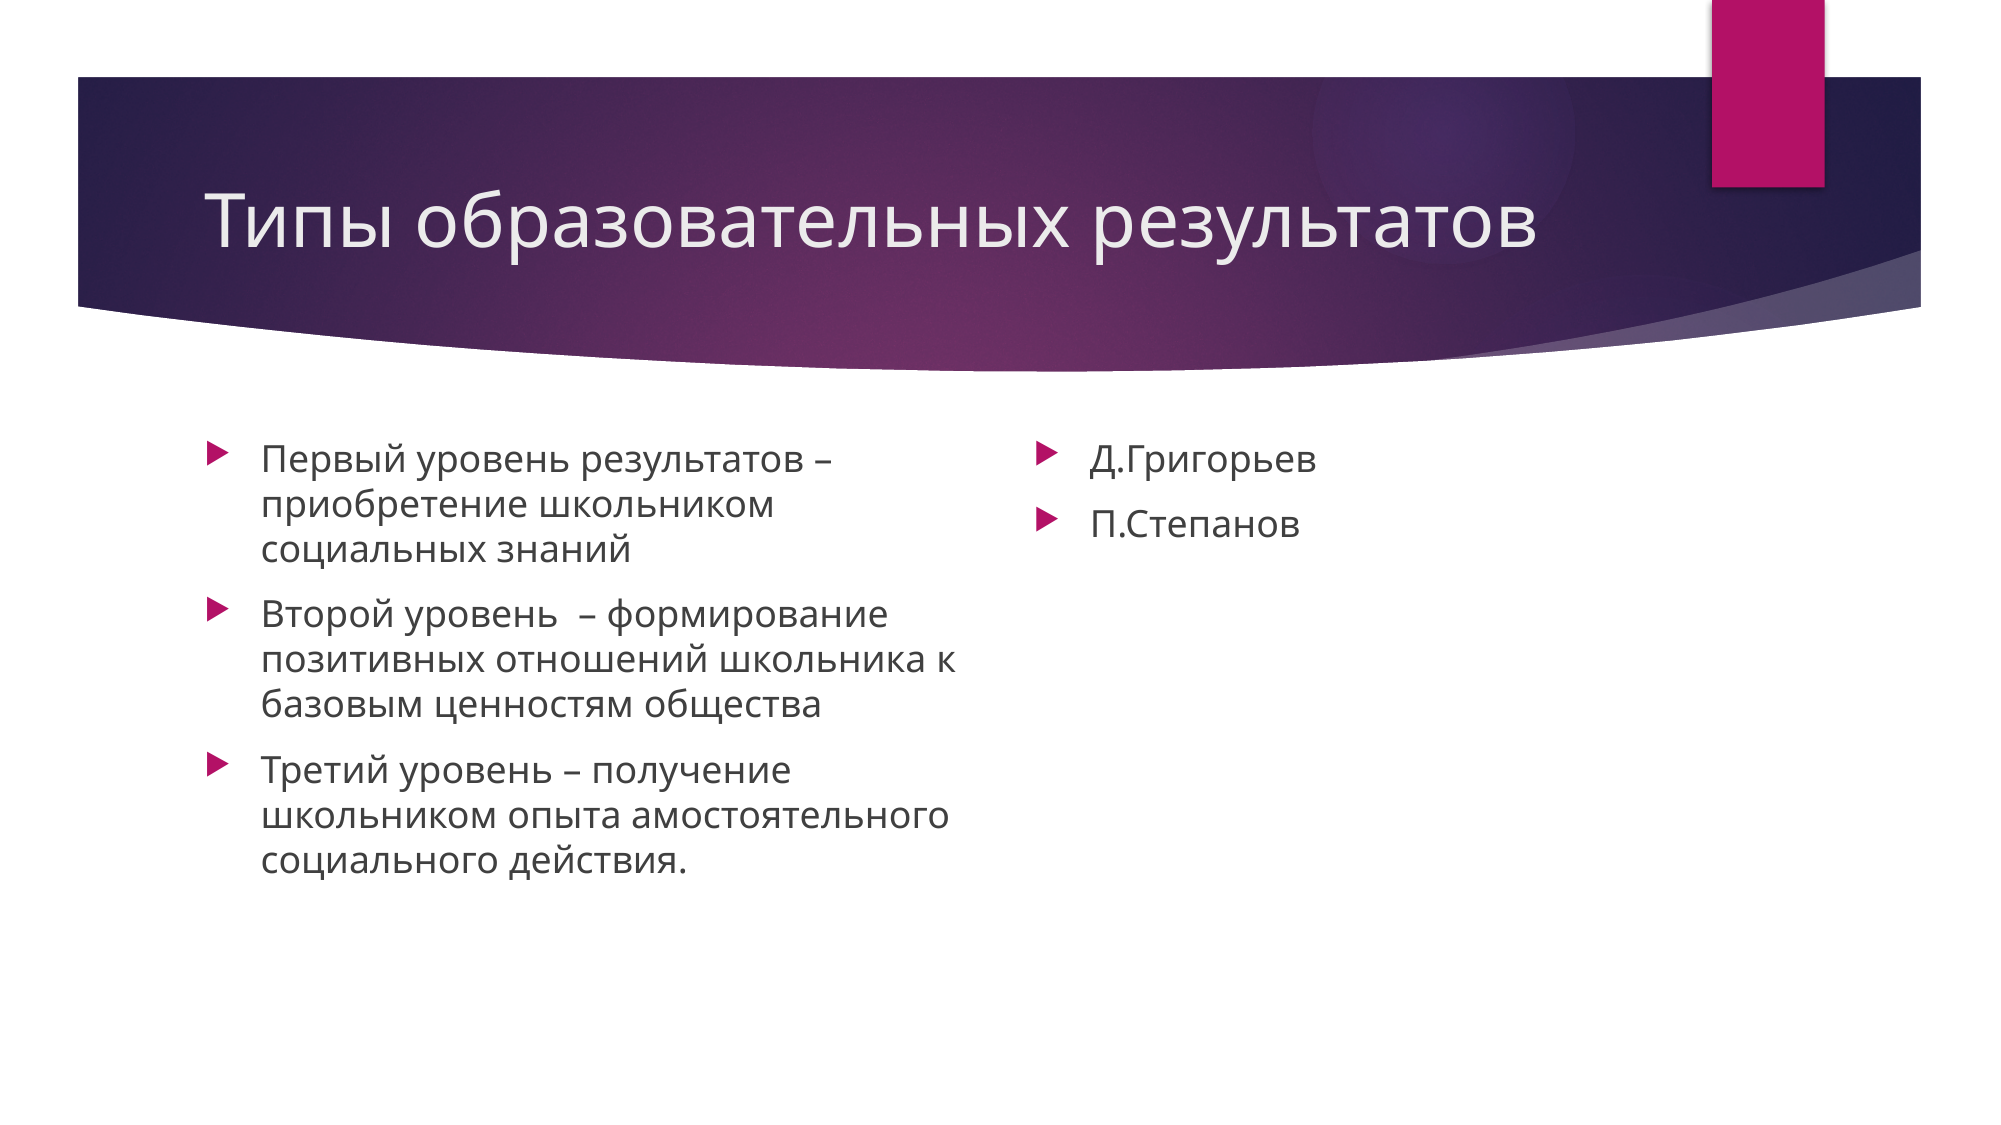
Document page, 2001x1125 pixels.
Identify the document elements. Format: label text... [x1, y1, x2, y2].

title Типы образовательных результатов [189, 159, 1627, 276]
list Д.Григорьев П.Степанов [1018, 427, 1810, 988]
list Первый уровень результатов – приобретение школьником социальных знаний Второй уровень – формирование позитивных отношений школьника к базовым ценностям общества Третий уровень – получение школьником опыта амостоятельного социального действия. [189, 427, 981, 988]
